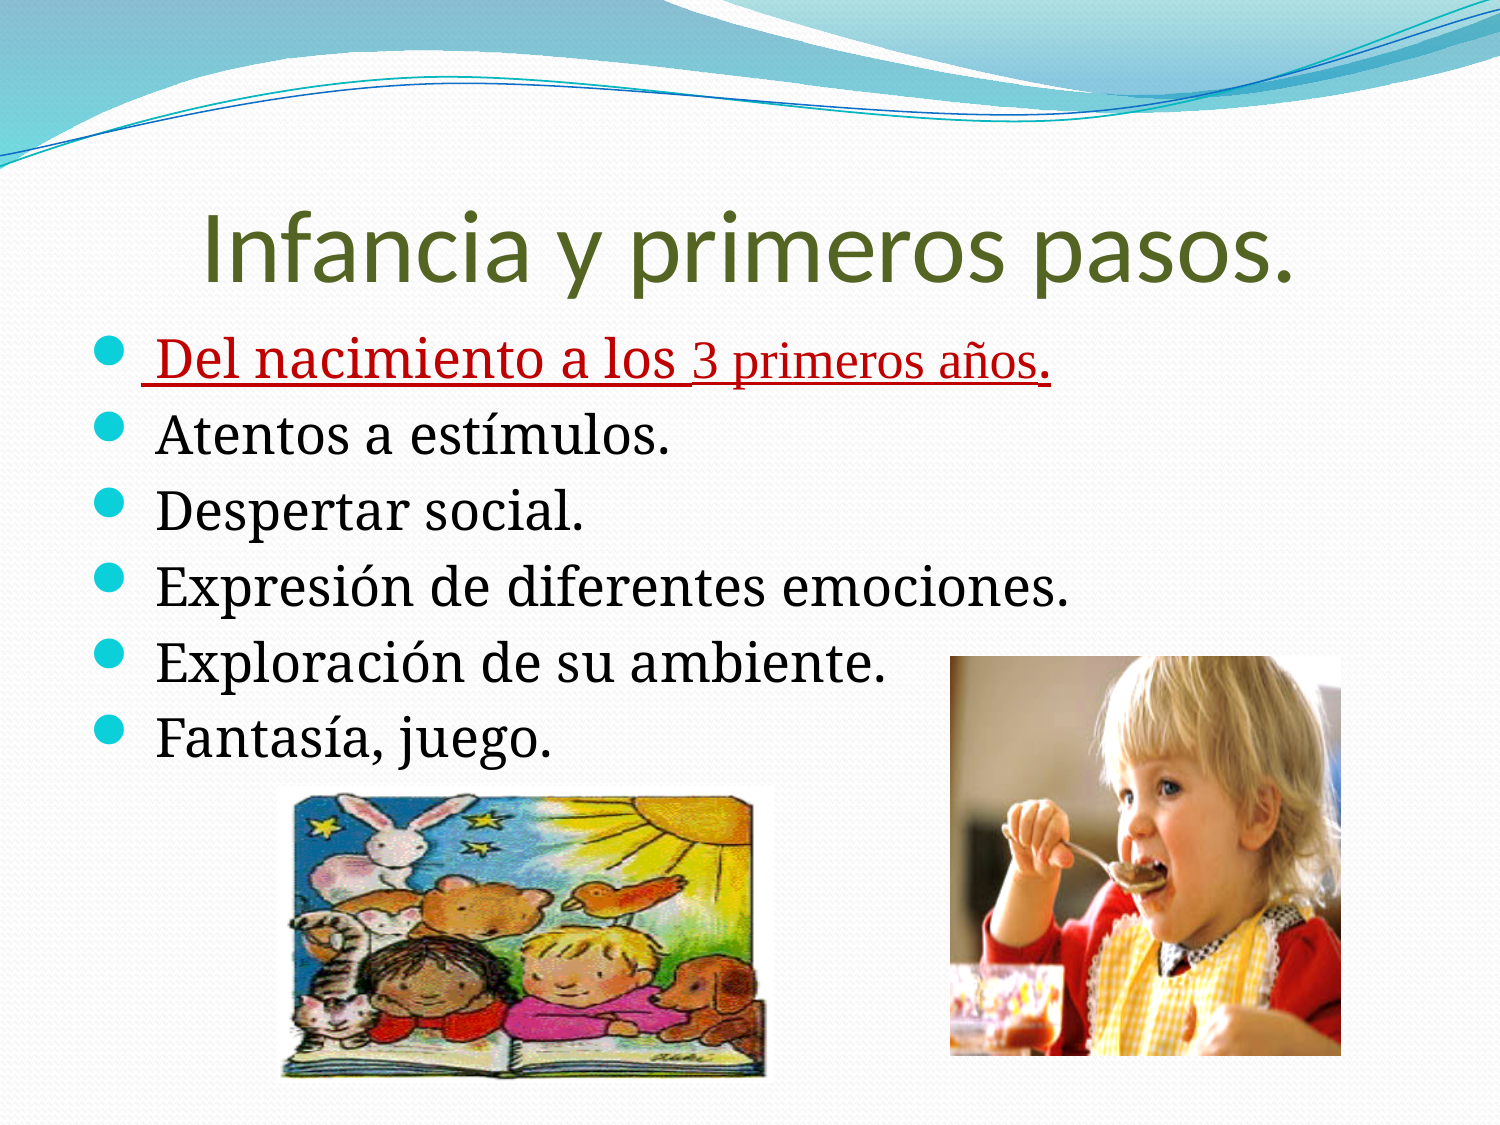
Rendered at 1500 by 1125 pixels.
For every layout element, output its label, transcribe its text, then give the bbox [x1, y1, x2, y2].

title Infancia y primeros pasos. [75, 115, 1425, 303]
list Del nacimiento a los 3 primeros años. Atentos a estímulos. Despertar social. Expresión de diferentes emociones. Exploración de su ambiente. Fantasía, juego. [75, 317, 1425, 1038]
picture [277, 786, 774, 1083]
picture [950, 656, 1341, 1056]
